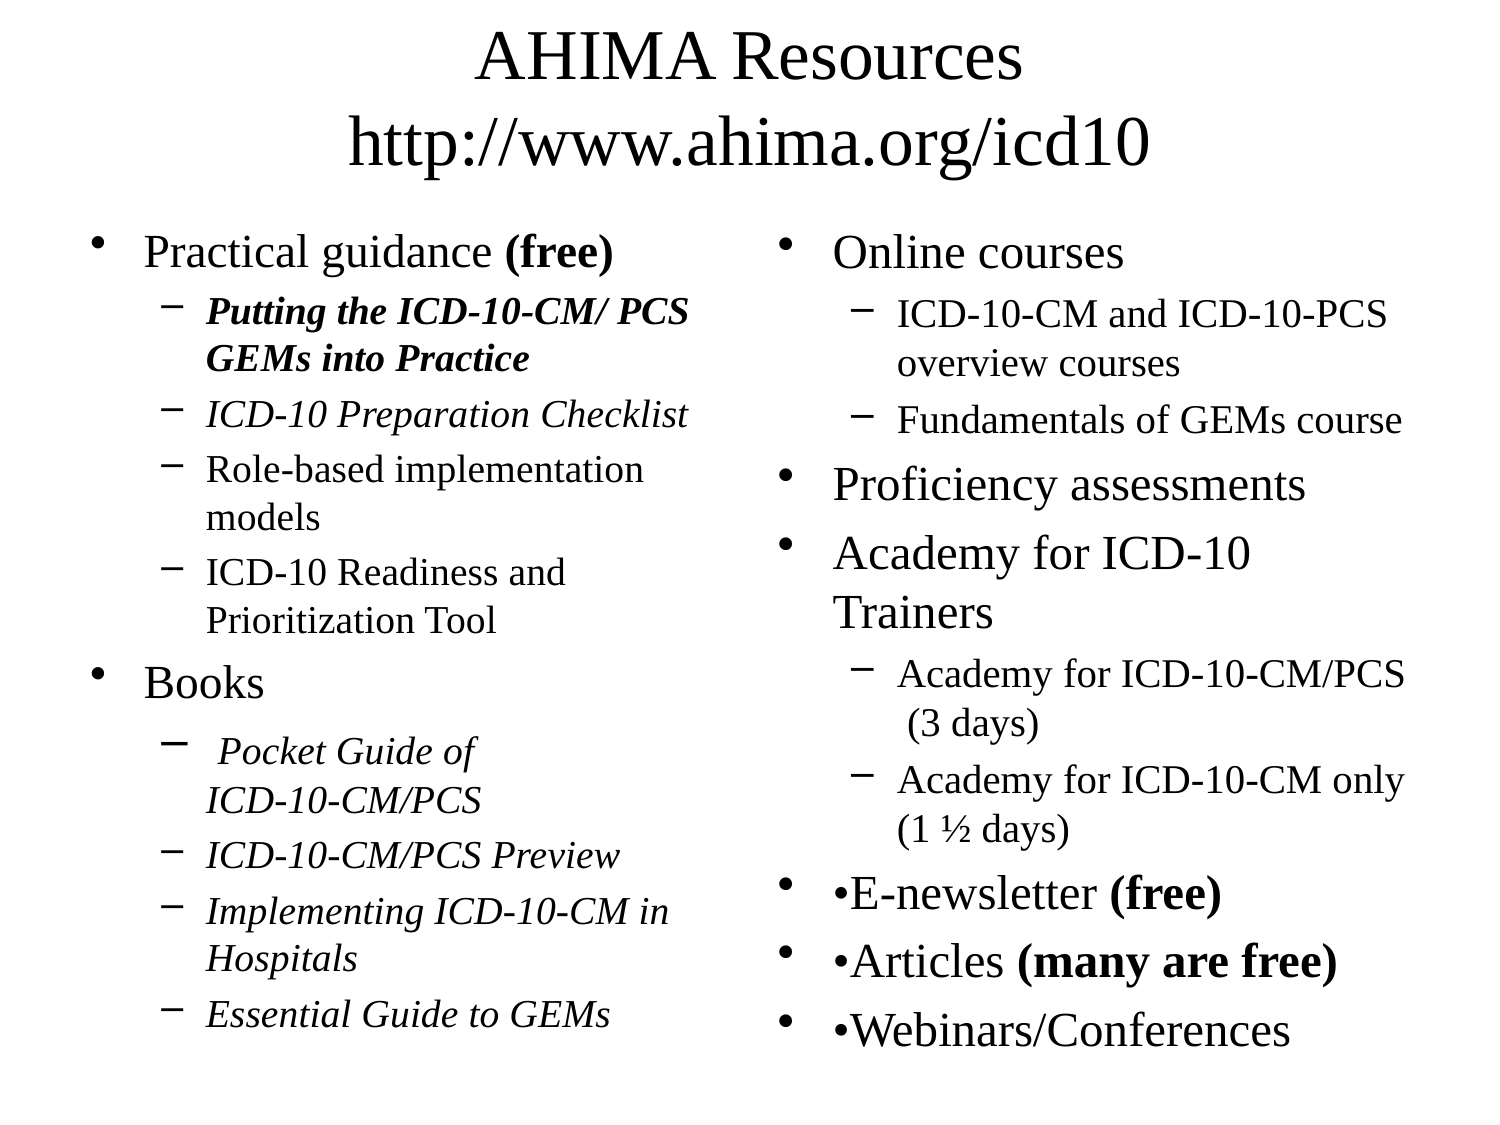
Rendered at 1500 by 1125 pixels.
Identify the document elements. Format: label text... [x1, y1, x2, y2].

list Practical guidance (free) Putting the ICD-10-CM/ PCS GEMs into Practice ICD-10 Preparation Checklist Role-based implementation models ICD-10 Readiness and Prioritization Tool Books Pocket Guide of ICD-10-CM/PCS ICD-10-CM/PCS Preview Implementing ICD-10-CM in Hospitals Essential Guide to GEMs [74, 212, 738, 1051]
list Online courses ICD-10-CM and ICD-10-PCS overview courses Fundamentals of GEMs course Proficiency assessments Academy for ICD-10 Trainers Academy for ICD-10-CM/PCS (3 days) Academy for ICD-10-CM only (1 ½ days) •E-newsletter (free) •Articles (many are free) •Webinars/Conferences [762, 212, 1426, 1076]
title AHIMA Resources http://www.ahima.org/icd10 [74, 0, 1426, 188]
